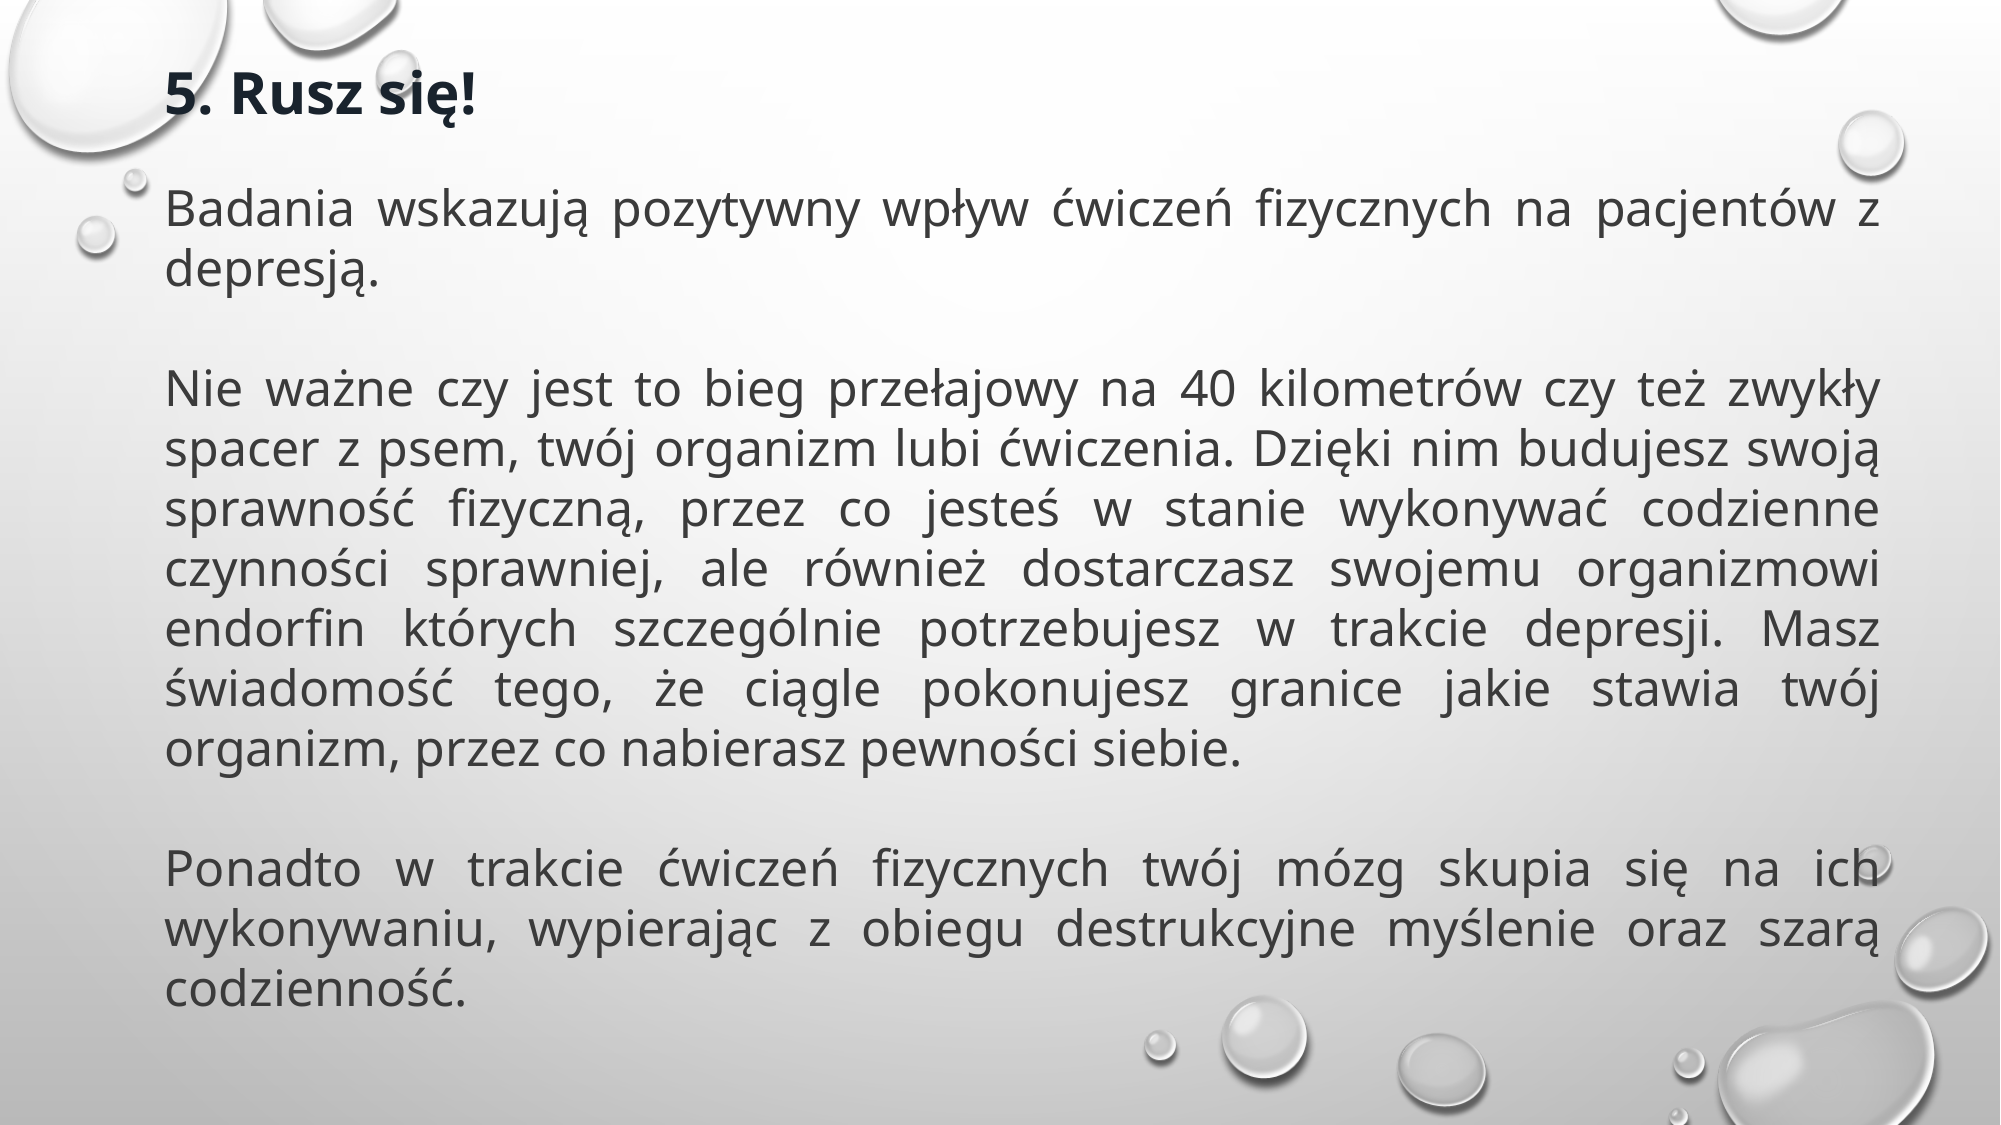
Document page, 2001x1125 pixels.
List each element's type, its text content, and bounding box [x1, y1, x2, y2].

text_box 5. Rusz się! Badania wskazują pozytywny wpływ ćwiczeń fizycznych na pacjentów z depresją. Nie ważne czy jest to bieg przełajowy na 40 kilometrów czy też zwykły spacer z psem, twój organizm lubi ćwiczenia. Dzięki nim budujesz swoją sprawność fizyczną, przez co jesteś w stanie wykonywać codzienne czynności sprawniej, ale również dostarczasz swojemu organizmowi endorfin których szczególnie potrzebujesz w trakcie depresji. Masz świadomość tego, że ciągle pokonujesz granice jakie stawia twój organizm, przez co nabierasz pewności siebie. Ponadto w trakcie ćwiczeń fizycznych twój mózg skupia się na ich wykonywaniu, wypierając z obiegu destrukcyjne myślenie oraz szarą codzienność. [149, 48, 1898, 1084]
picture [0, 0, 2000, 1125]
